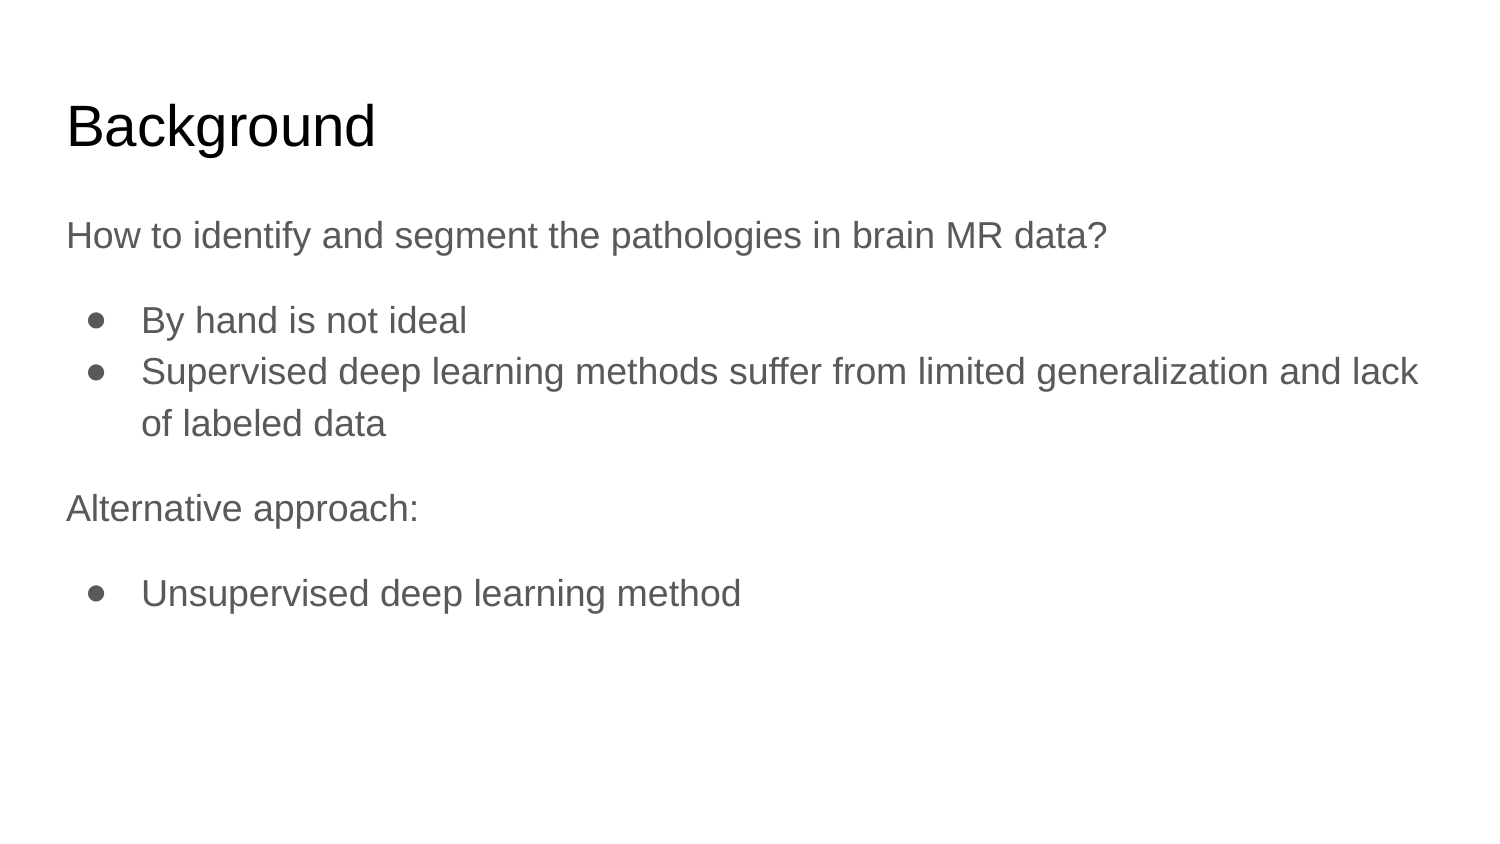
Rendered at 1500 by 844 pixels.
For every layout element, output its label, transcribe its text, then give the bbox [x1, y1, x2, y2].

title Background [51, 72, 1449, 167]
list How to identify and segment the pathologies in brain MR data? By hand is not ideal Supervised deep learning methods suffer from limited generalization and lack of labeled data Alternative approach: Unsupervised deep learning method [51, 189, 1449, 750]
